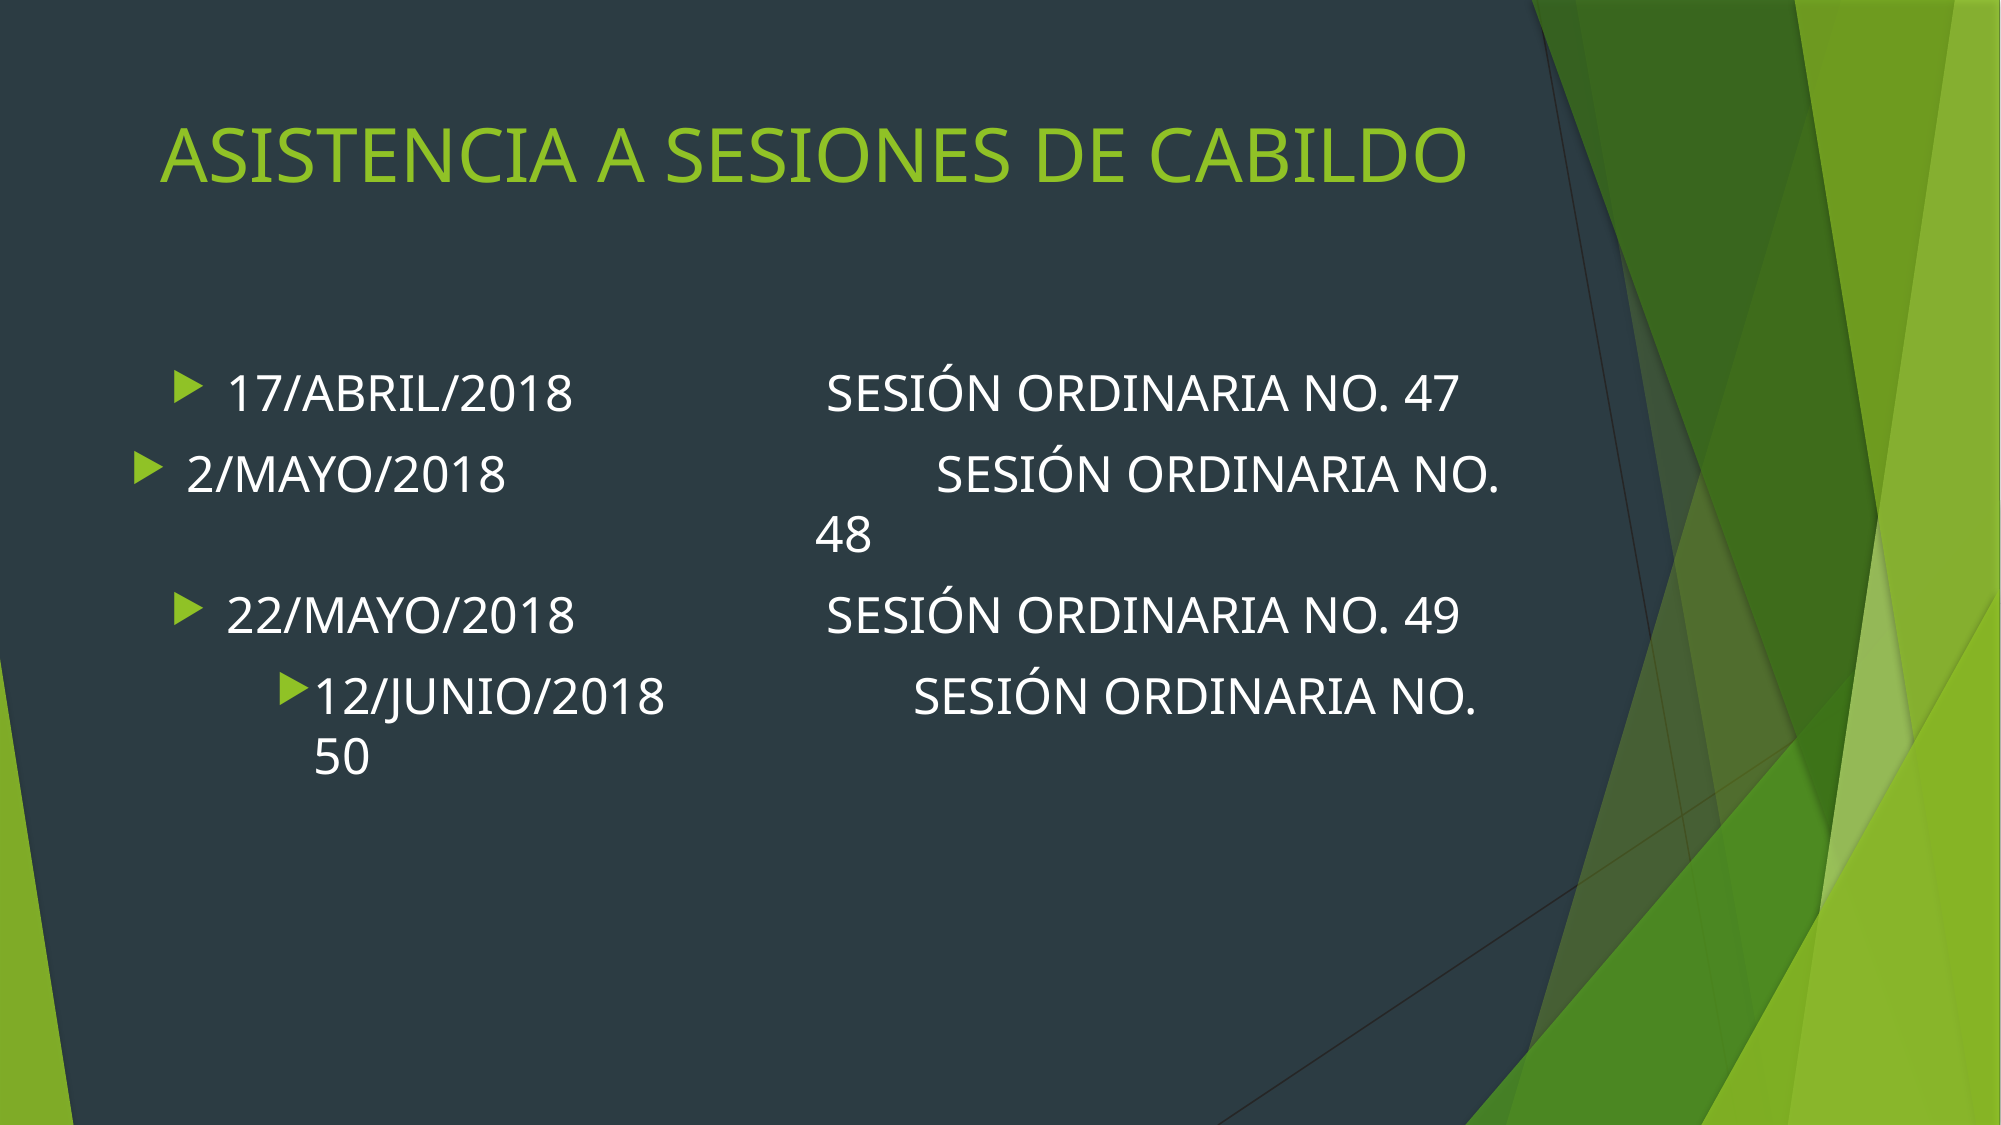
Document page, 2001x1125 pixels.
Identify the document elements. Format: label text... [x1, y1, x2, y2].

title ASISTENCIA A SESIONES DE CABILDO [111, 99, 1522, 317]
list 17/ABRIL/2018 SESIÓN ORDINARIA NO. 47 2/MAYO/2018 SESIÓN ORDINARIA NO. 48 22/MAYO/2018 SESIÓN ORDINARIA NO. 49 12/JUNIO/2018 SESIÓN ORDINARIA NO. 50 [111, 354, 1522, 992]
